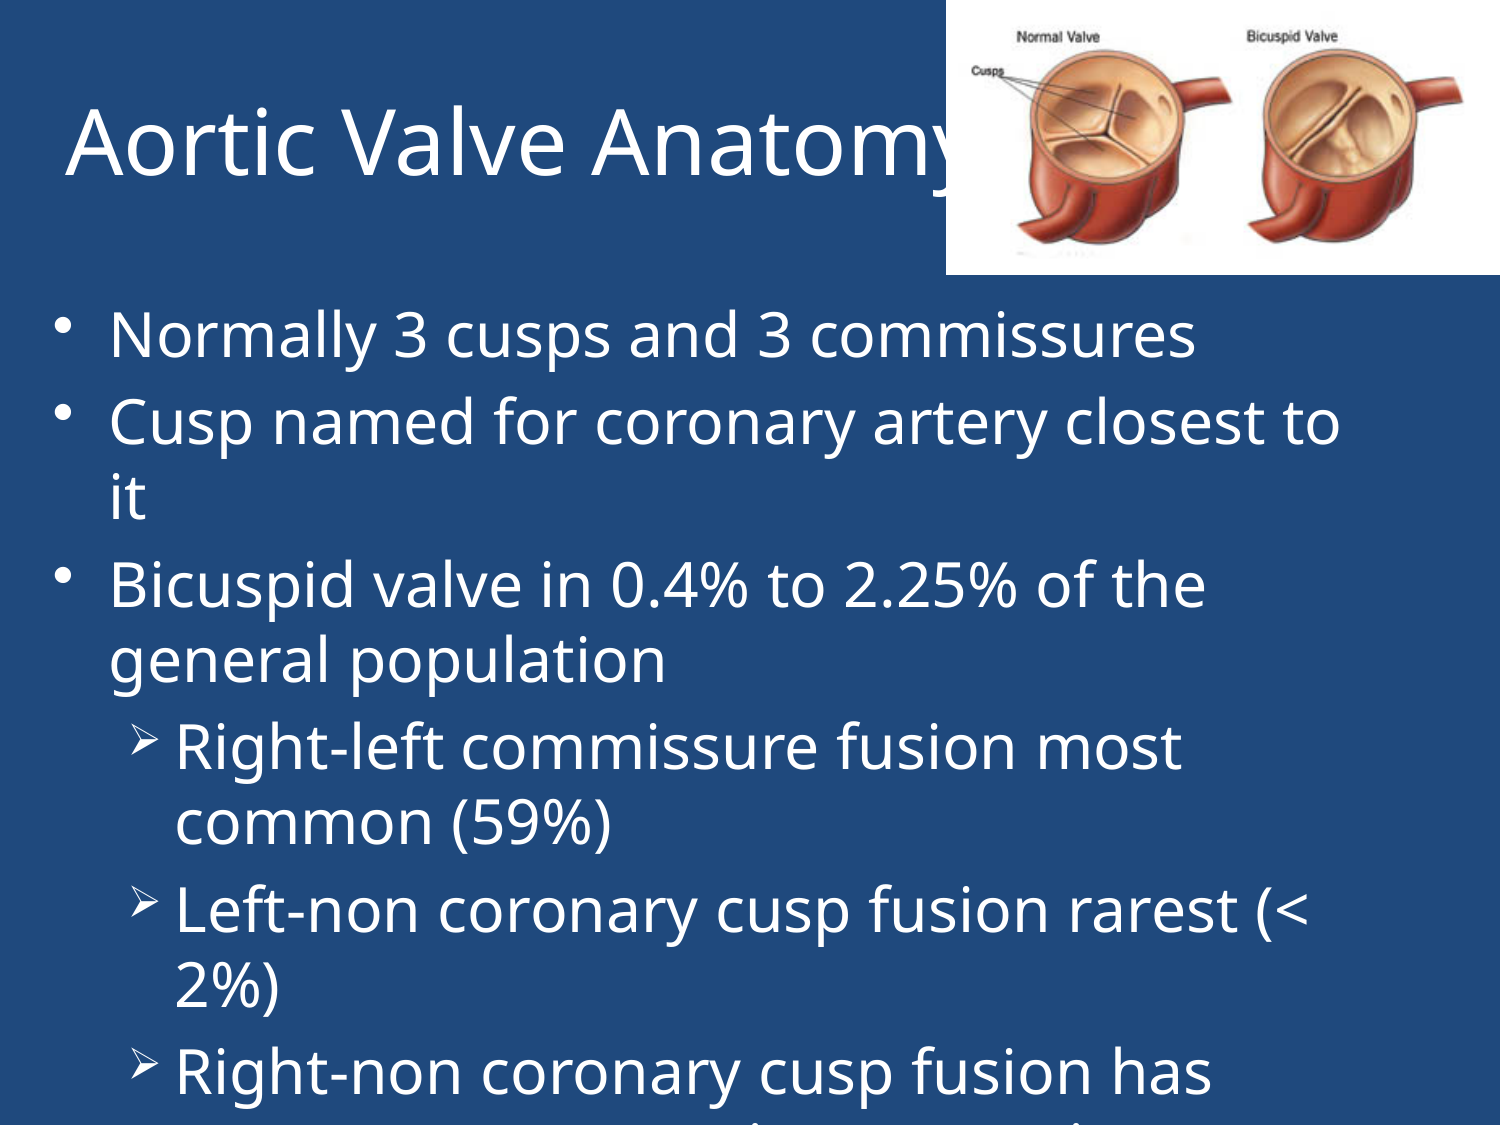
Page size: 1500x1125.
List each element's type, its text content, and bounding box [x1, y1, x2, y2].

picture [946, 0, 1500, 276]
title Aortic Valve Anatomy [50, 45, 941, 233]
list Normally 3 cusps and 3 commissures Cusp named for coronary artery closest to it Bicuspid valve in 0.4% to 2.25% of the general population Right-left commissure fusion most common (59%) Left-non coronary cusp fusion rarest (< 2%) Right-non coronary cusp fusion has more severe stenosis progression [37, 287, 1388, 1125]
